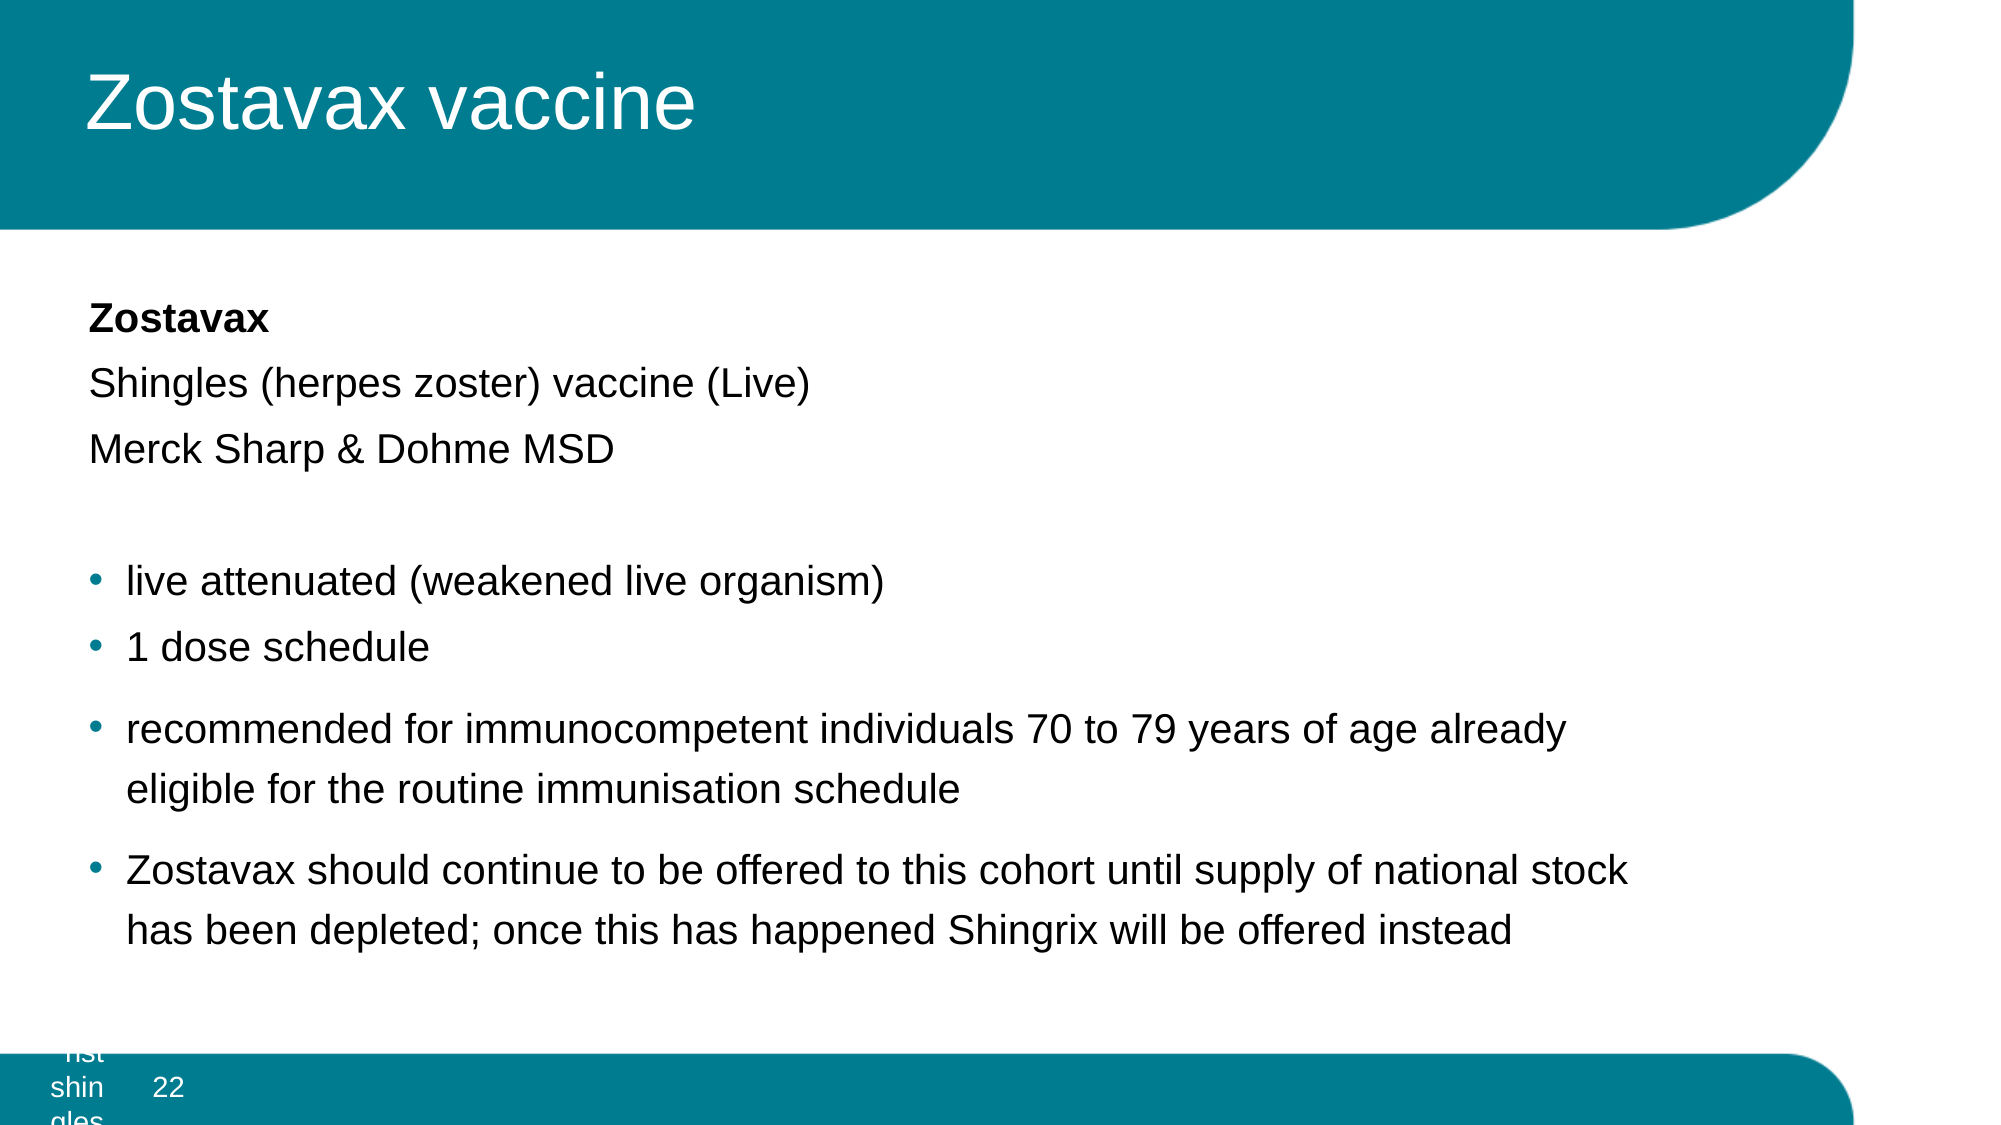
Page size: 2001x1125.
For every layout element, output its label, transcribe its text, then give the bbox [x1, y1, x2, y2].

footer 22 [137, 1056, 1780, 1116]
list Zostavax Shingles (herpes zoster) vaccine (Live) Merck Sharp & Dohme MSD live attenuated (weakened live organism) 1 dose schedule recommended for immunocompetent individuals 70 to 79 years of age already eligible for the routine immunisation schedule Zostavax should continue to be offered to this cohort until supply of national stock has been depleted; once this has happened Shingrix will be offered instead [73, 288, 1685, 1003]
slide_number Vaccination against shingles (Herpes Zoster) [21, 1056, 120, 1117]
title Zostavax vaccine [70, 54, 1388, 161]
